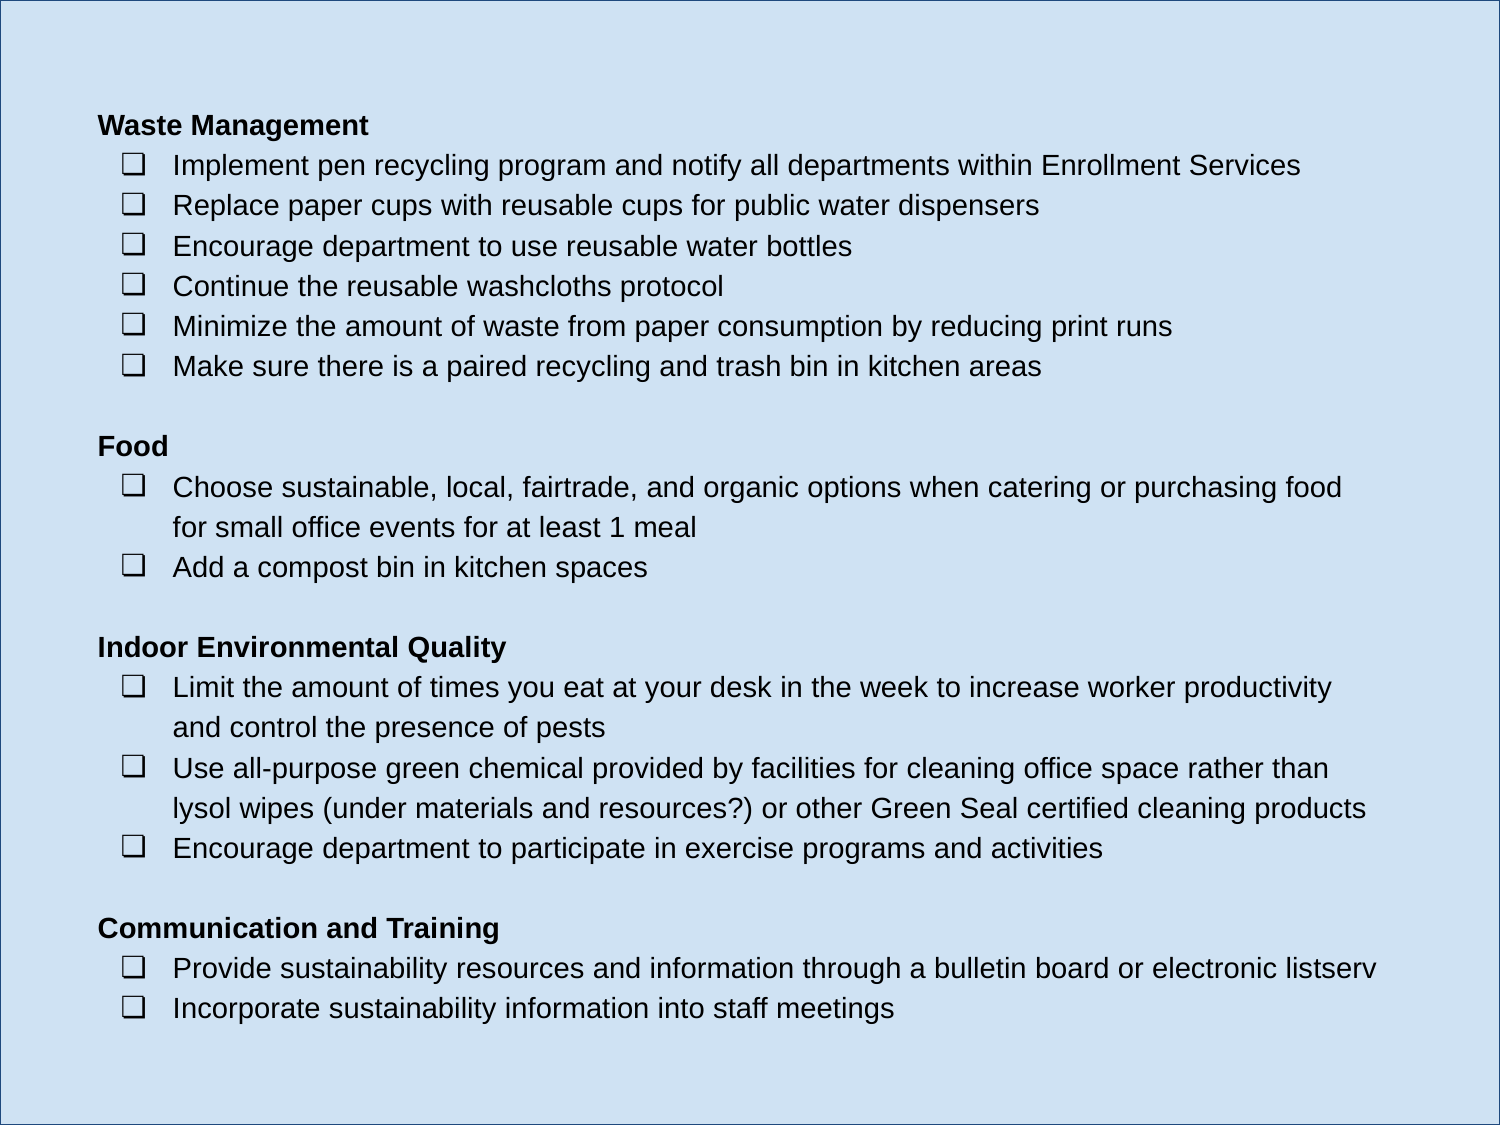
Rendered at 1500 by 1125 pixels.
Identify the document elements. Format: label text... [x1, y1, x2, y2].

list Waste Management Implement pen recycling program and notify all departments within Enrollment Services Replace paper cups with reusable cups for public water dispensers Encourage department to use reusable water bottles Continue the reusable washcloths protocol Minimize the amount of waste from paper consumption by reducing print runs Make sure there is a paired recycling and trash bin in kitchen areas Food Choose sustainable, local, fairtrade, and organic options when catering or purchasing food for small office events for at least 1 meal Add a compost bin in kitchen spaces Indoor Environmental Quality Limit the amount of times you eat at your desk in the week to increase worker productivity and control the presence of pests Use all-purpose green chemical provided by facilities for cleaning office space rather than lysol wipes (under materials and resources?) or other Green Seal certified cleaning products Encourage department to participate in exercise programs and activities Communication and Training Provide sustainability resources and information through a bulletin board or electronic listserv Incorporate sustainability information into staff meetings [82, 86, 1399, 855]
text_box [0, 0, 1500, 1125]
